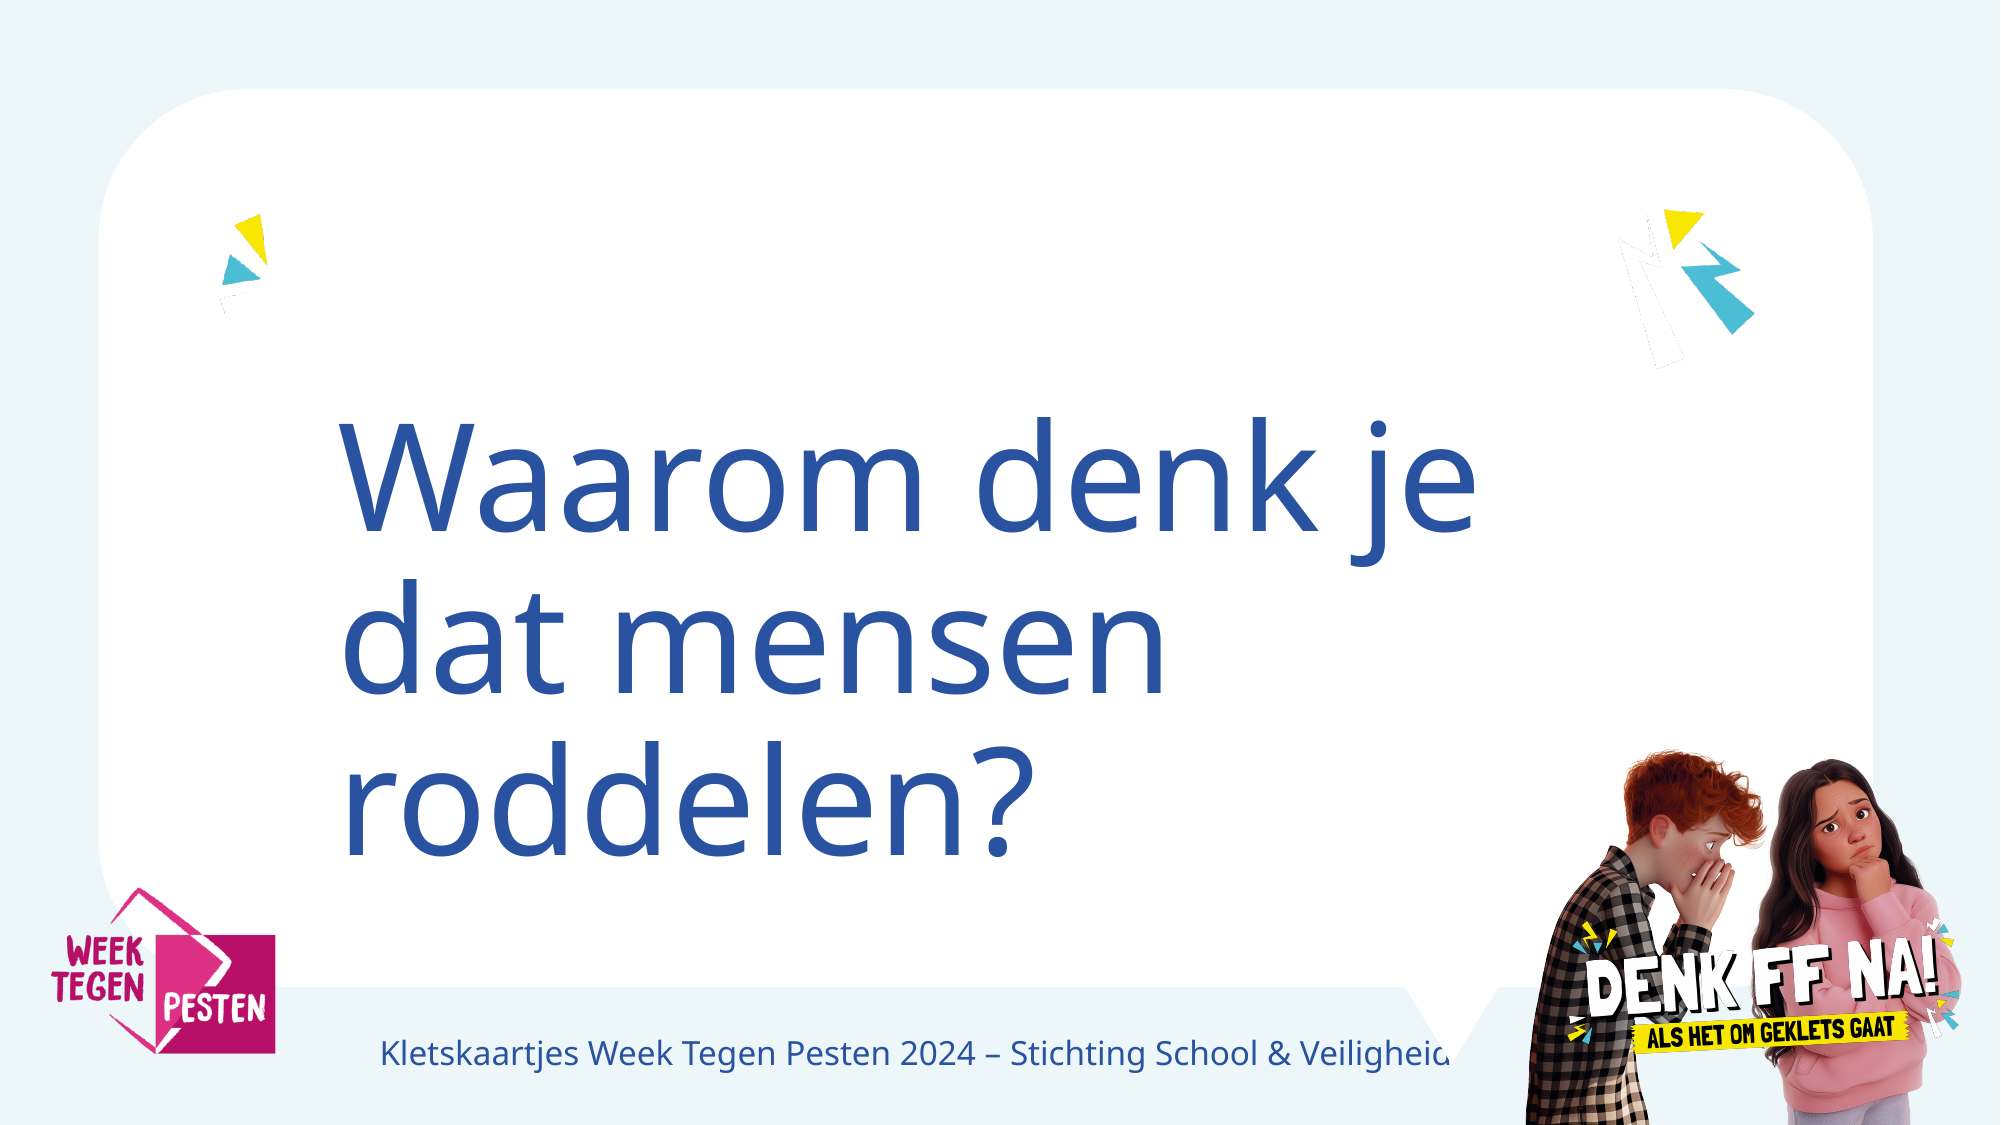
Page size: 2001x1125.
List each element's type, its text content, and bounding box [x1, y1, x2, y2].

picture [1753, 747, 1962, 1125]
list Waarom denk je dat mensen roddelen? [322, 394, 1753, 1125]
picture [174, 188, 302, 317]
picture [36, 876, 292, 1068]
picture [1610, 205, 1756, 434]
